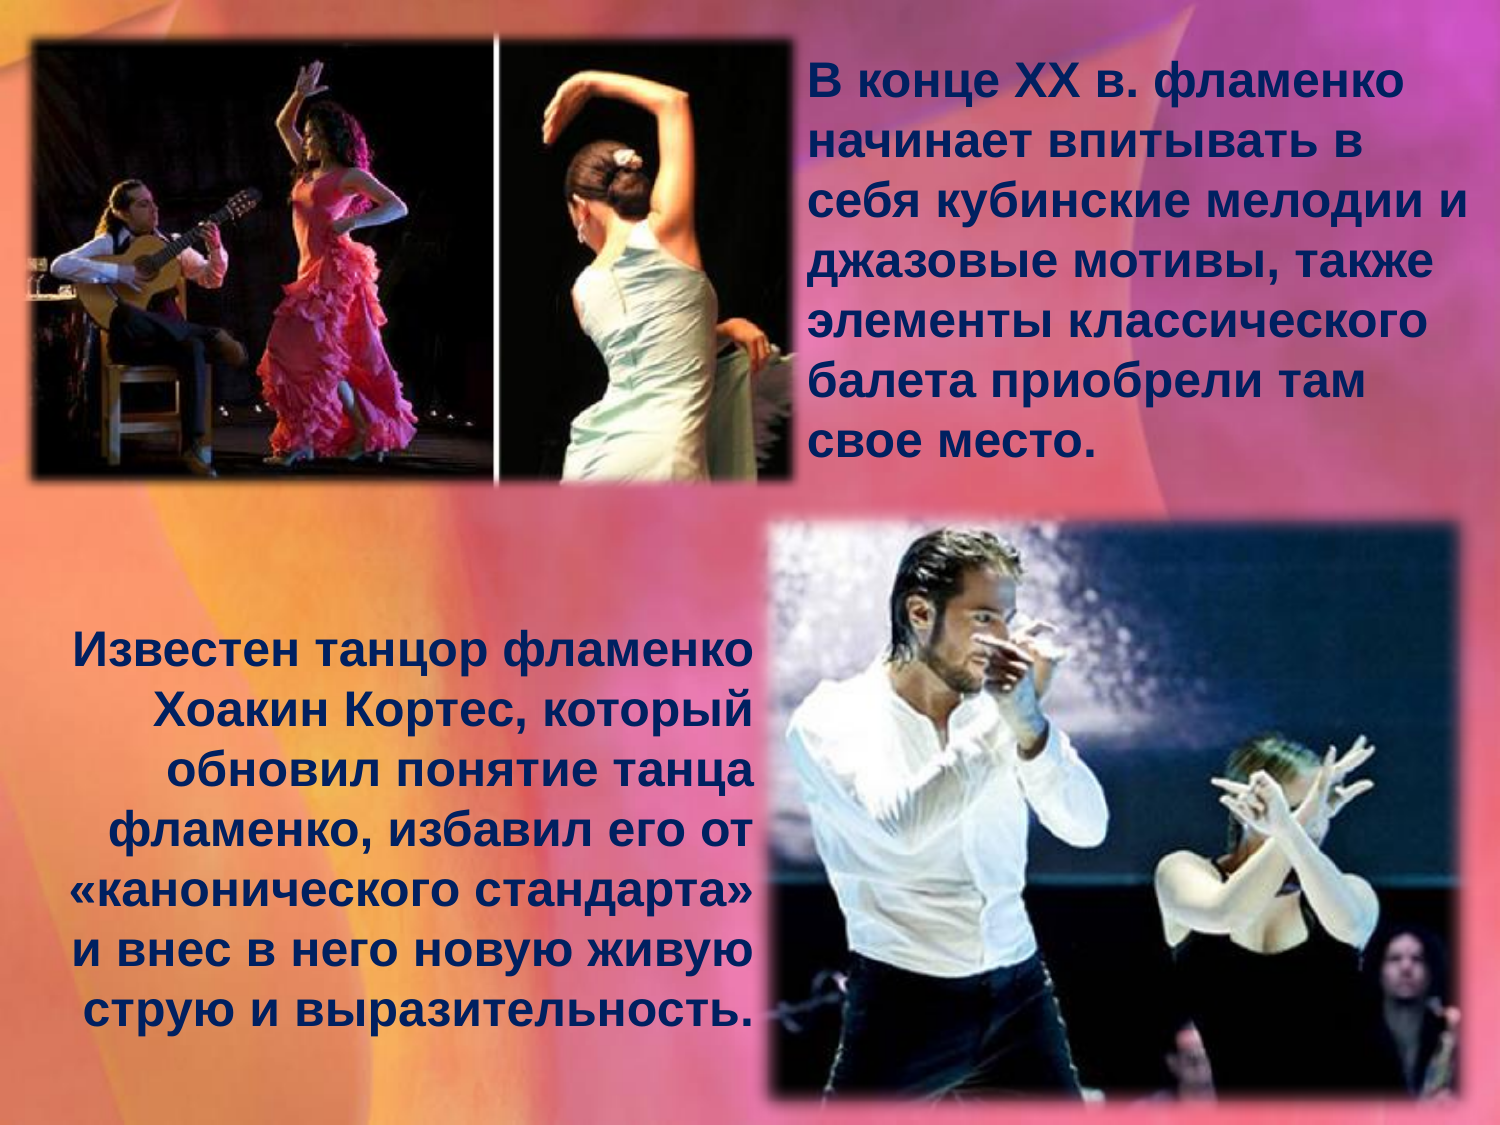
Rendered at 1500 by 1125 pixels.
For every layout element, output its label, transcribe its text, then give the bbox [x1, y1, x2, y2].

text_box В конце XX в. фламенко начинает впитывать в себя кубинские мелодии и джазовые мотивы, также элементы классического балета приобрели там свое место. [807, 40, 1489, 476]
picture [0, 0, 1500, 1125]
text_box Известен танцор фламенко Хоакин Кортес, который обновил понятие танца фламенко, избавил его от «канонического стандарта» и внес в него новую живую струю и выразительность. [18, 609, 744, 1045]
